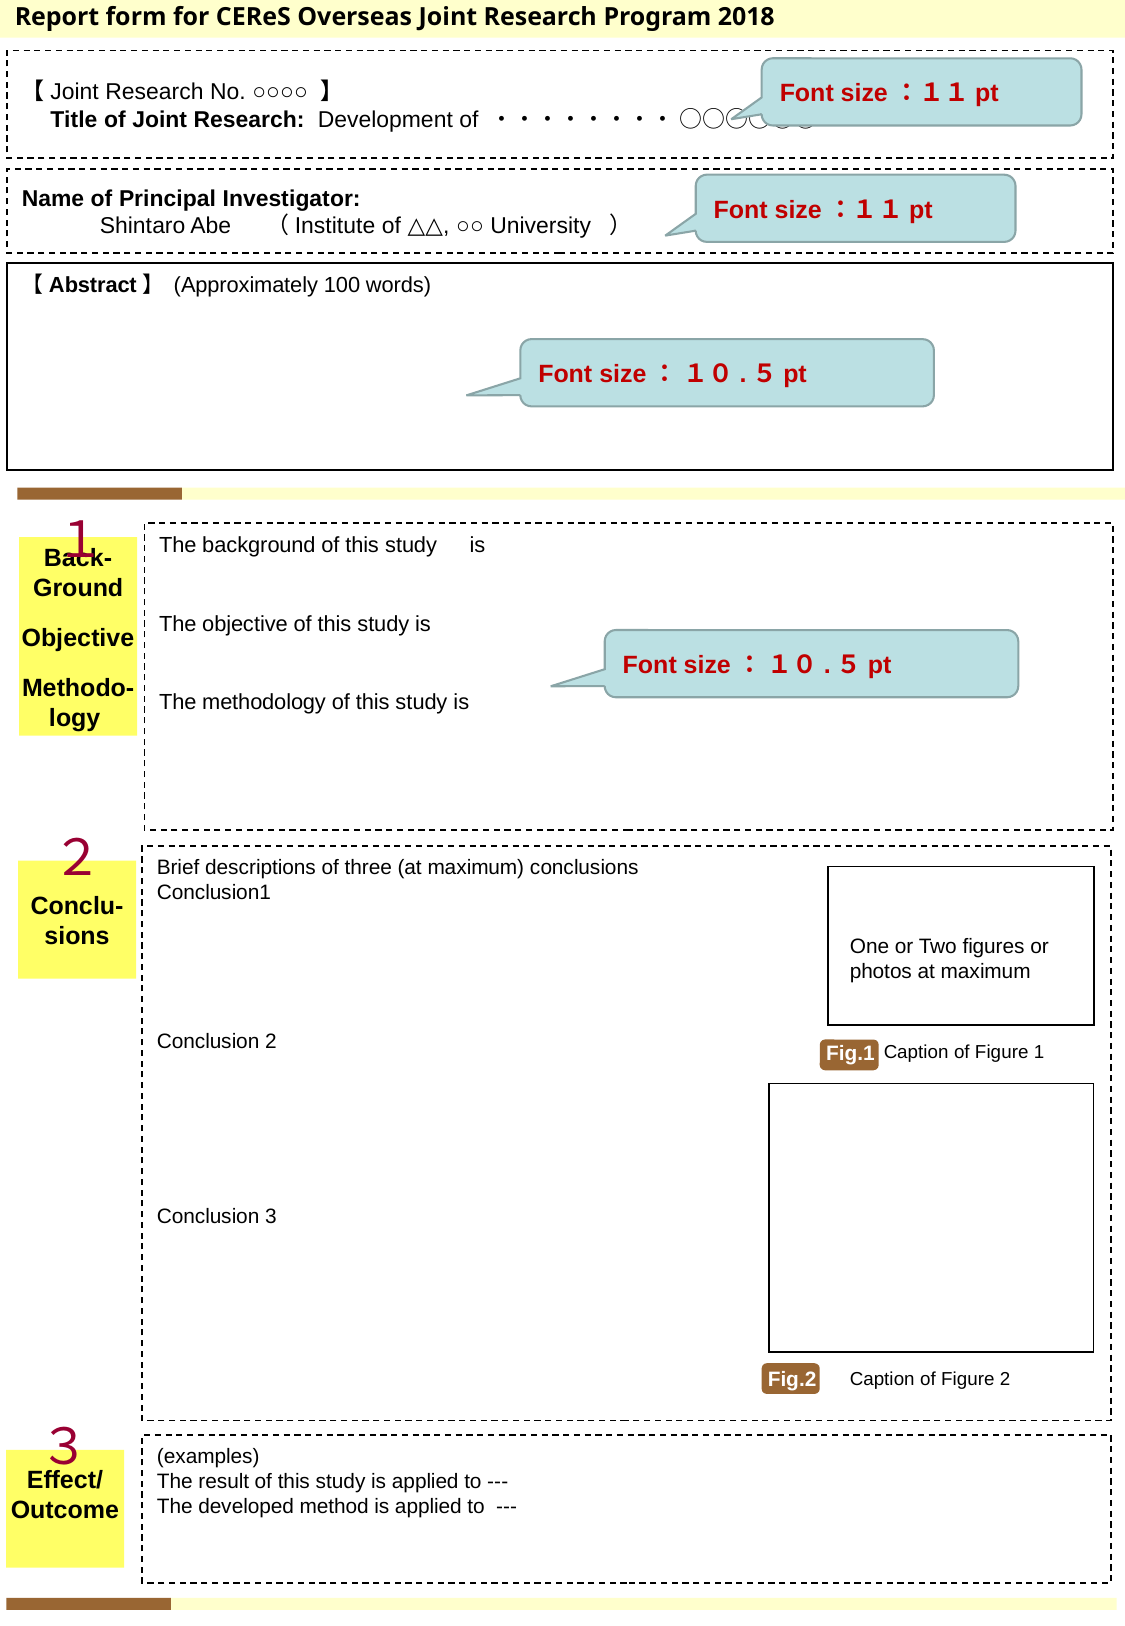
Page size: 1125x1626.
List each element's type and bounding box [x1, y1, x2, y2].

text_box [0, 0, 1125, 1610]
